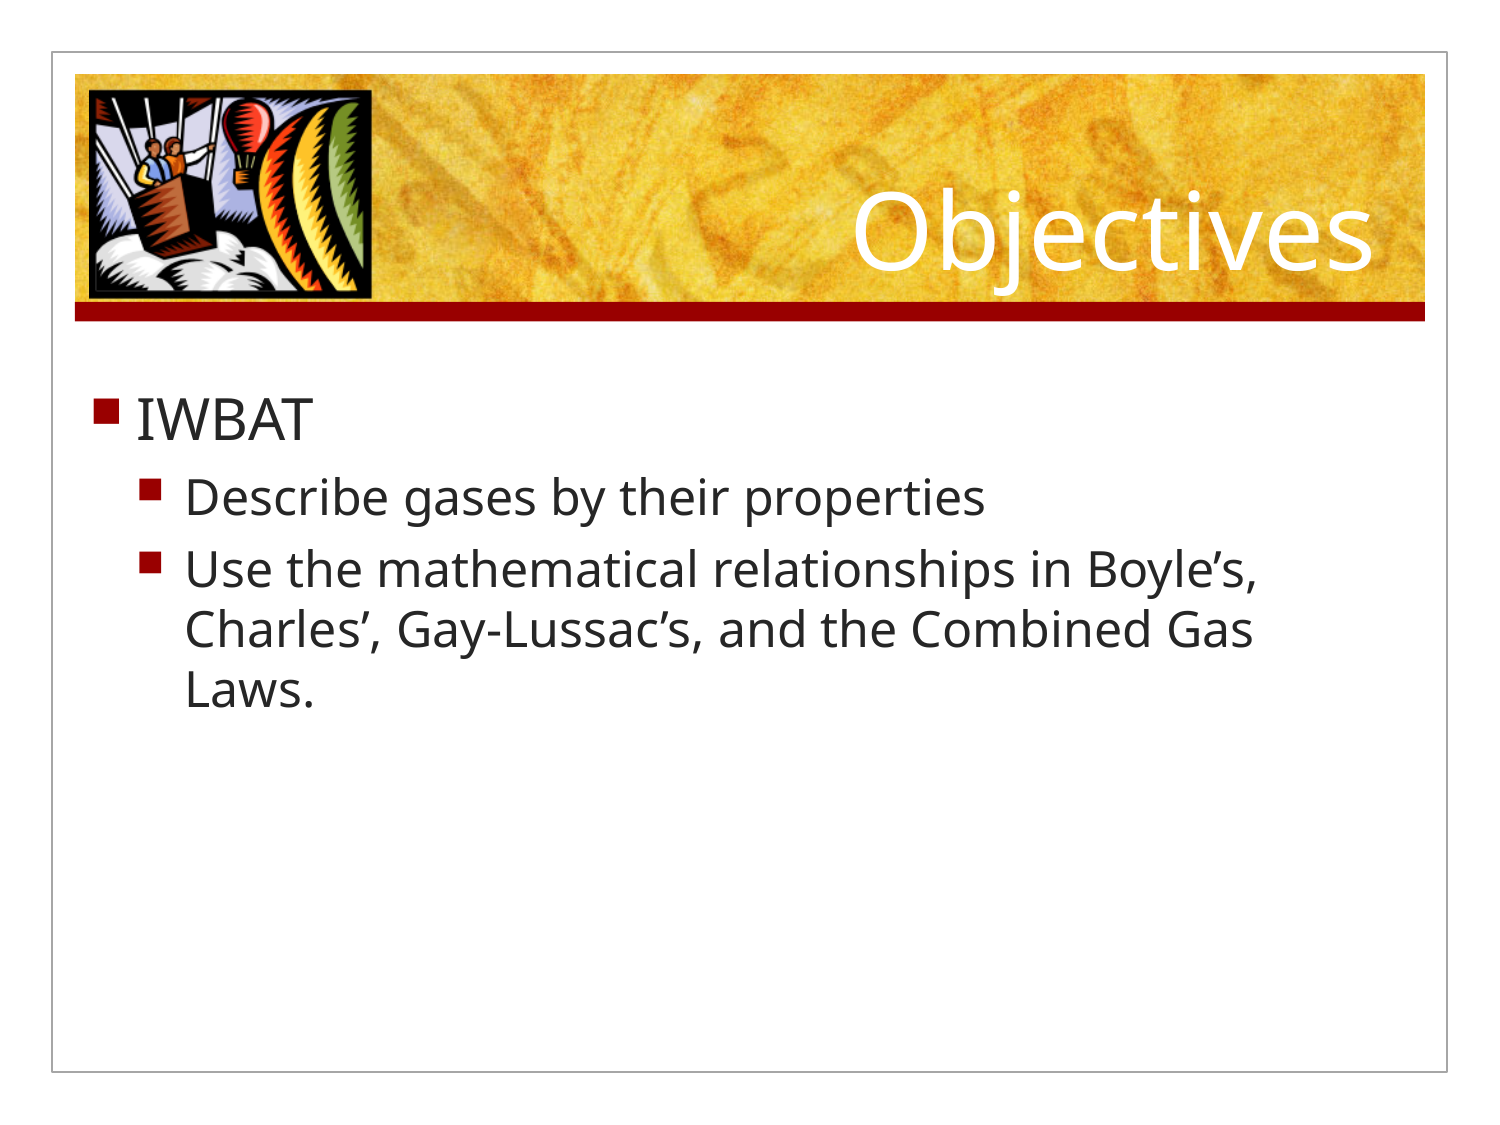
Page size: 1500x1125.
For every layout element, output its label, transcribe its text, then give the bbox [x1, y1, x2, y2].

list IWBAT Describe gases by their properties Use the mathematical relationships in Boyle’s, Charles’, Gay-Lussac’s, and the Combined Gas Laws. [75, 375, 1392, 1005]
title Objectives [360, 74, 1392, 292]
picture [75, 74, 1425, 301]
